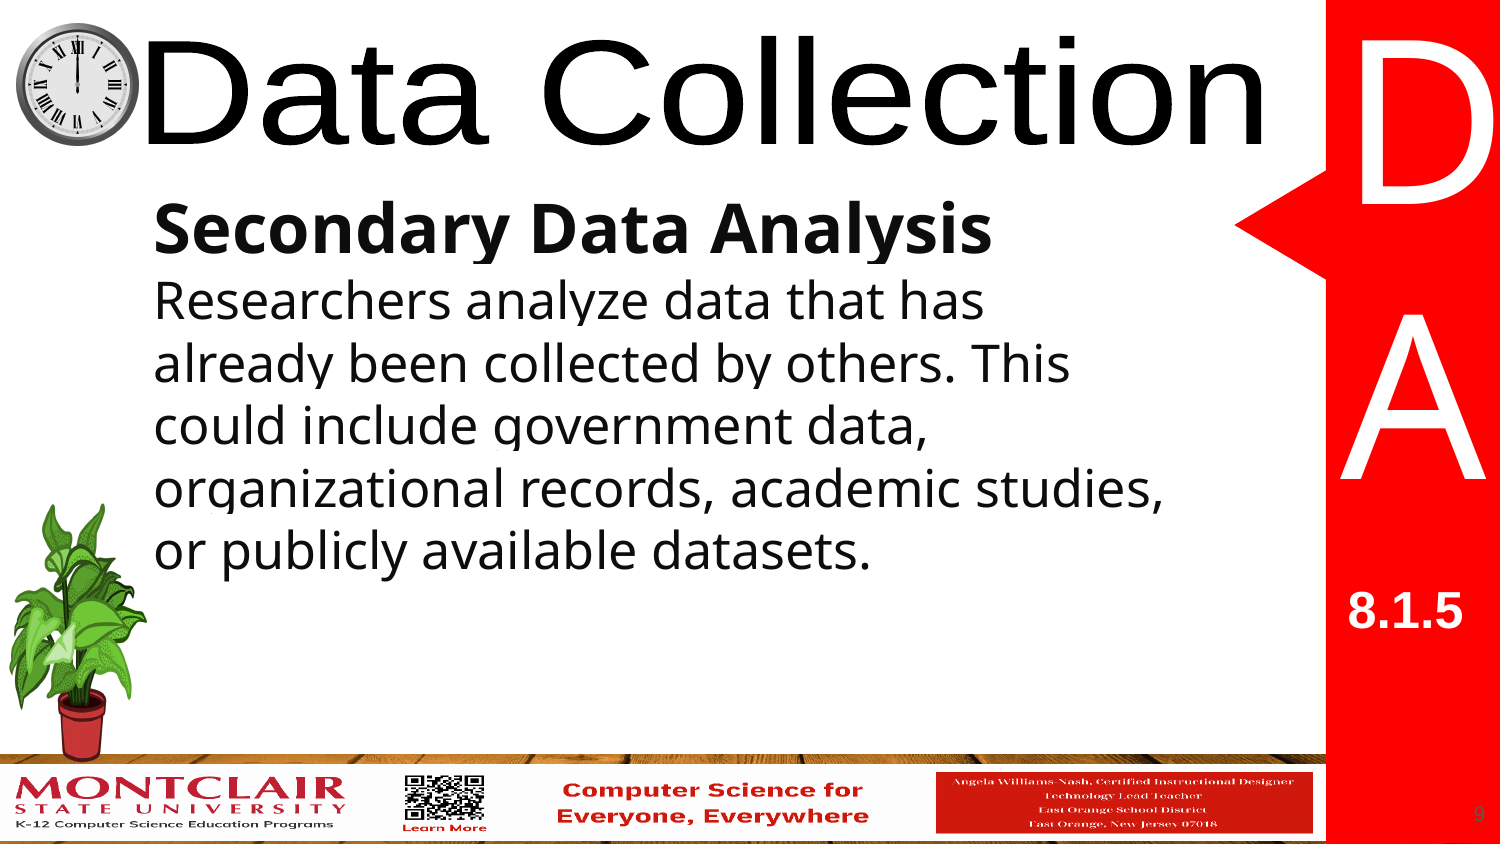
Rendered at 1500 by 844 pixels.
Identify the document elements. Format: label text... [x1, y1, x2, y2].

text_box Secondary Data Analysis Researchers analyze data that has already been collected by others. This could include government data, organizational records, academic studies, or publicly available datasets. [139, 170, 1190, 612]
picture [16, 23, 140, 147]
picture [0, 499, 1500, 844]
text_box D A [1325, 0, 1489, 501]
text_box [1234, 170, 1325, 280]
text_box [1325, 0, 1500, 754]
text_box 8.1.5 [1332, 544, 1494, 643]
